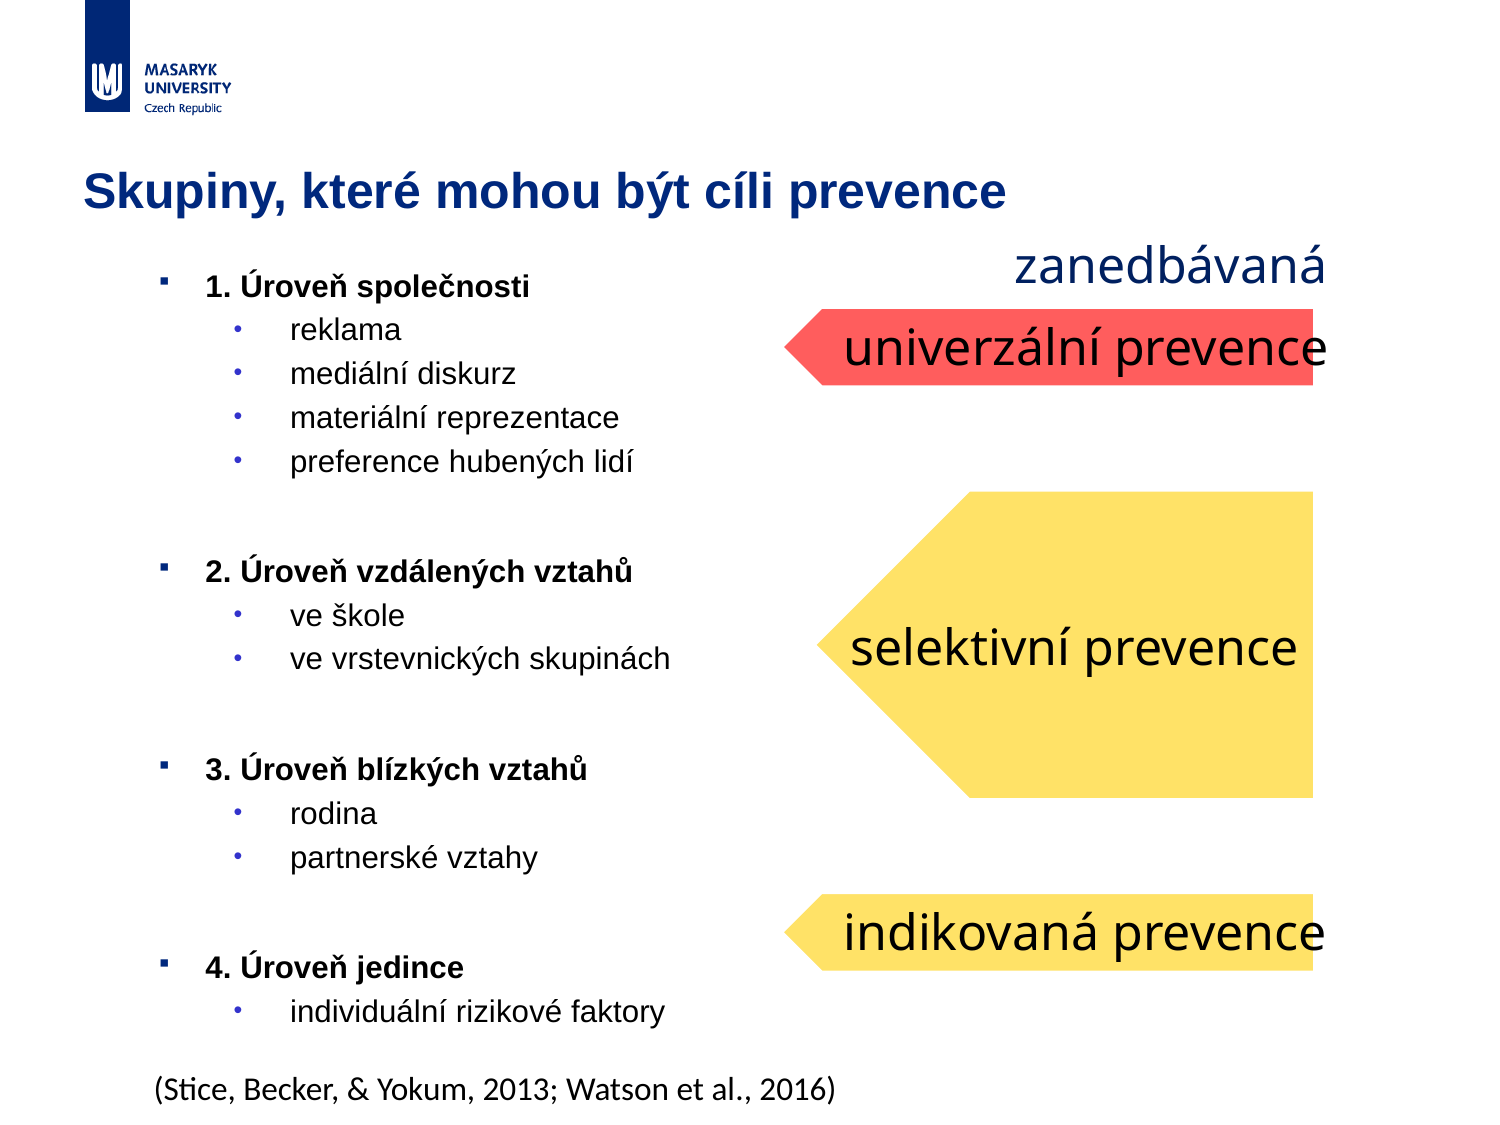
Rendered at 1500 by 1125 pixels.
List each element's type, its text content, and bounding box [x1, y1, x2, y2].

text_box (Stice, Becker, & Yokum, 2013; Watson et al., 2016) [138, 1059, 954, 1115]
picture [0, 0, 1500, 1125]
text_box indikovaná prevence [782, 893, 1314, 972]
text_box selektivní prevence [815, 490, 1314, 800]
title Skupiny, které mohou být cíli prevence [83, 119, 1411, 226]
list 1. Úroveň společnosti reklama mediální diskurz materiální reprezentace preference hubených lidí 2. Úroveň vzdálených vztahů ve škole ve vrstevnických skupinách 3. Úroveň blízkých vztahů rodina partnerské vztahy 4. Úroveň jedince individuální rizikové faktory [83, 265, 1450, 941]
text_box univerzální prevence [782, 308, 1314, 387]
text_box zanedbávaná [1000, 226, 1343, 302]
